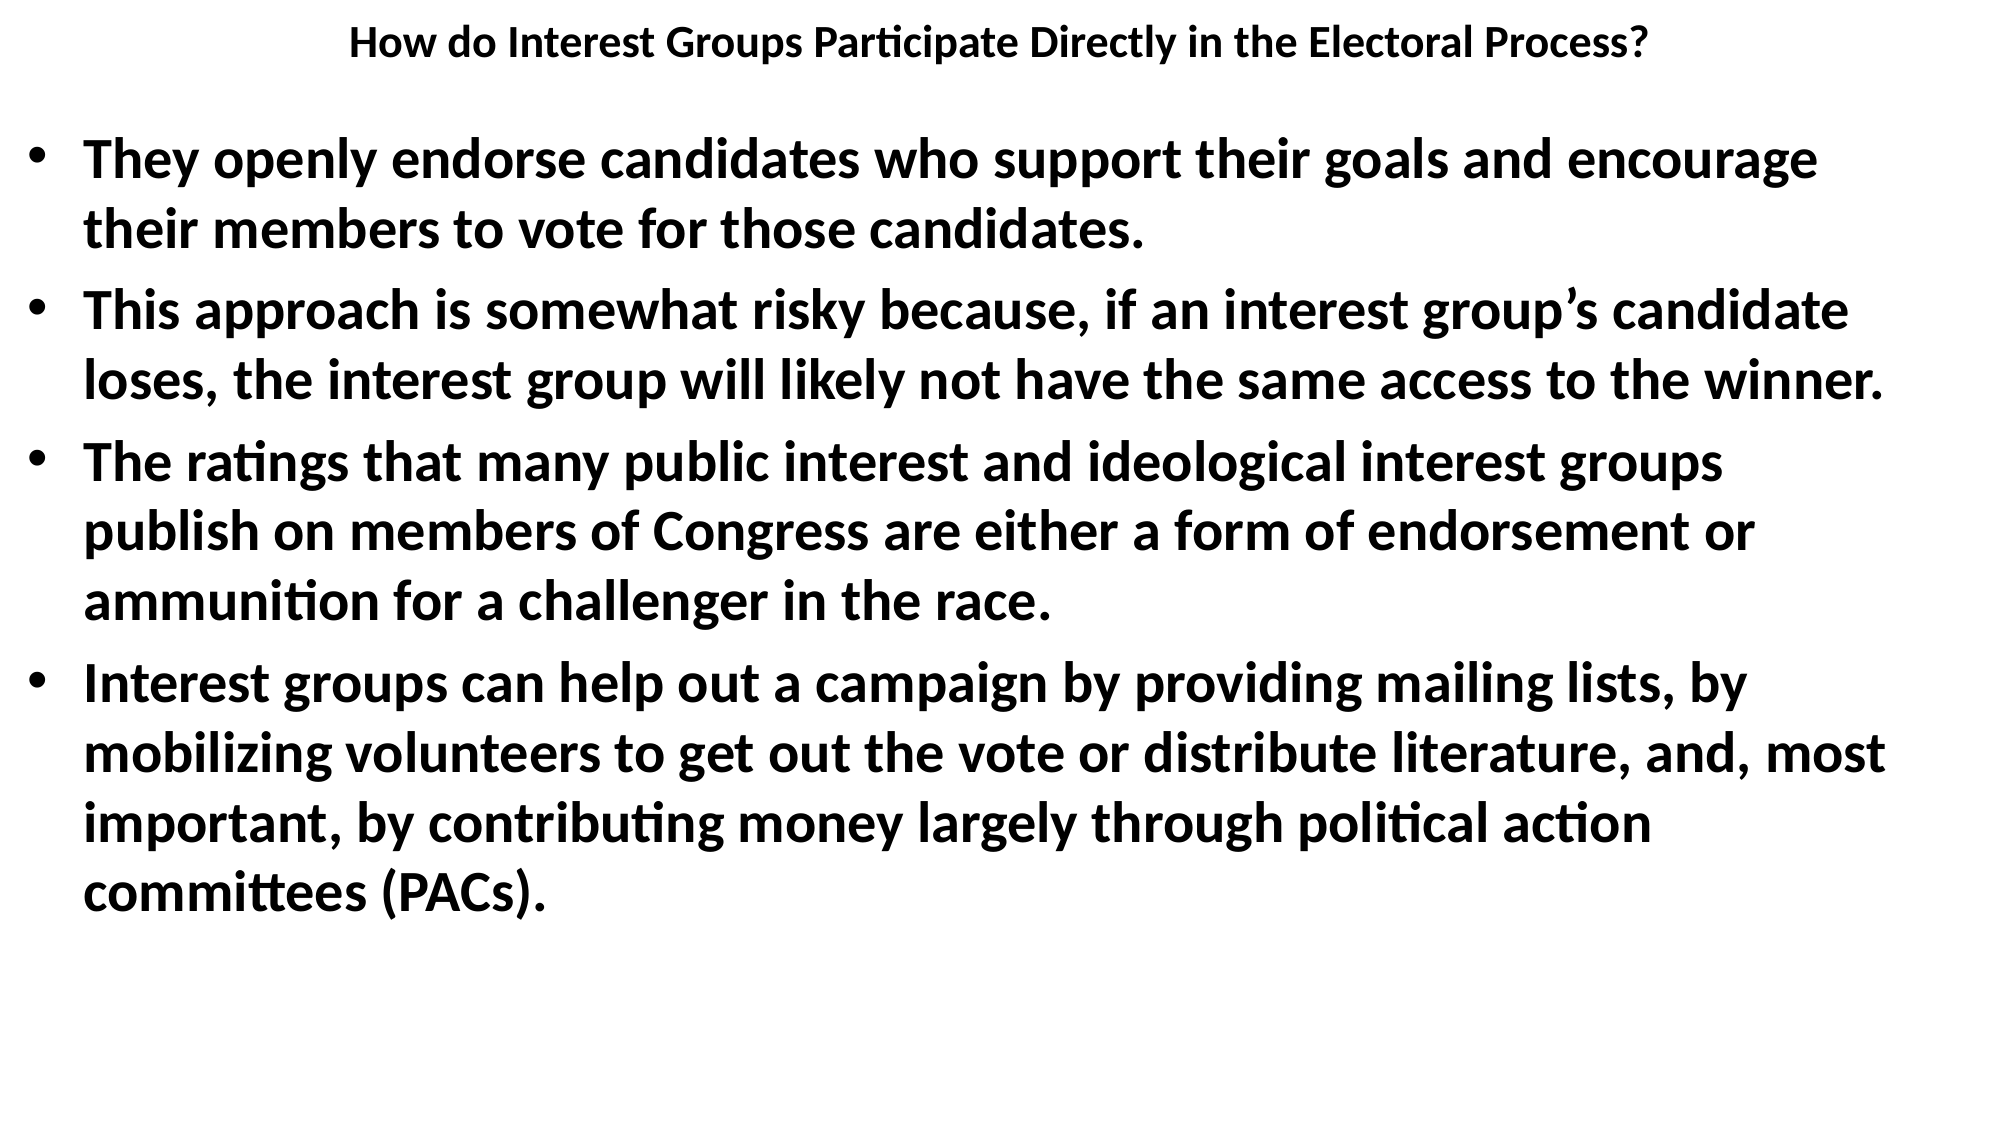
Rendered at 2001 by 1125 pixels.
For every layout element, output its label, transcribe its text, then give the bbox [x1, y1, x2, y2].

list They openly endorse candidates who support their goals and encourage their members to vote for those candidates. This approach is somewhat risky because, if an interest group’s candidate loses, the interest group will likely not have the same access to the winner. The ratings that many public interest and ideological interest groups publish on members of Congress are either a form of endorsement or ammunition for a challenger in the race. Interest groups can help out a campaign by providing mailing lists, by mobilizing volunteers to get out the vote or distribute literature, and, most important, by contributing money largely through political action committees (PACs). [12, 112, 1913, 988]
title How do Interest Groups Participate Directly in the Electoral Process? [12, 3, 1988, 75]
